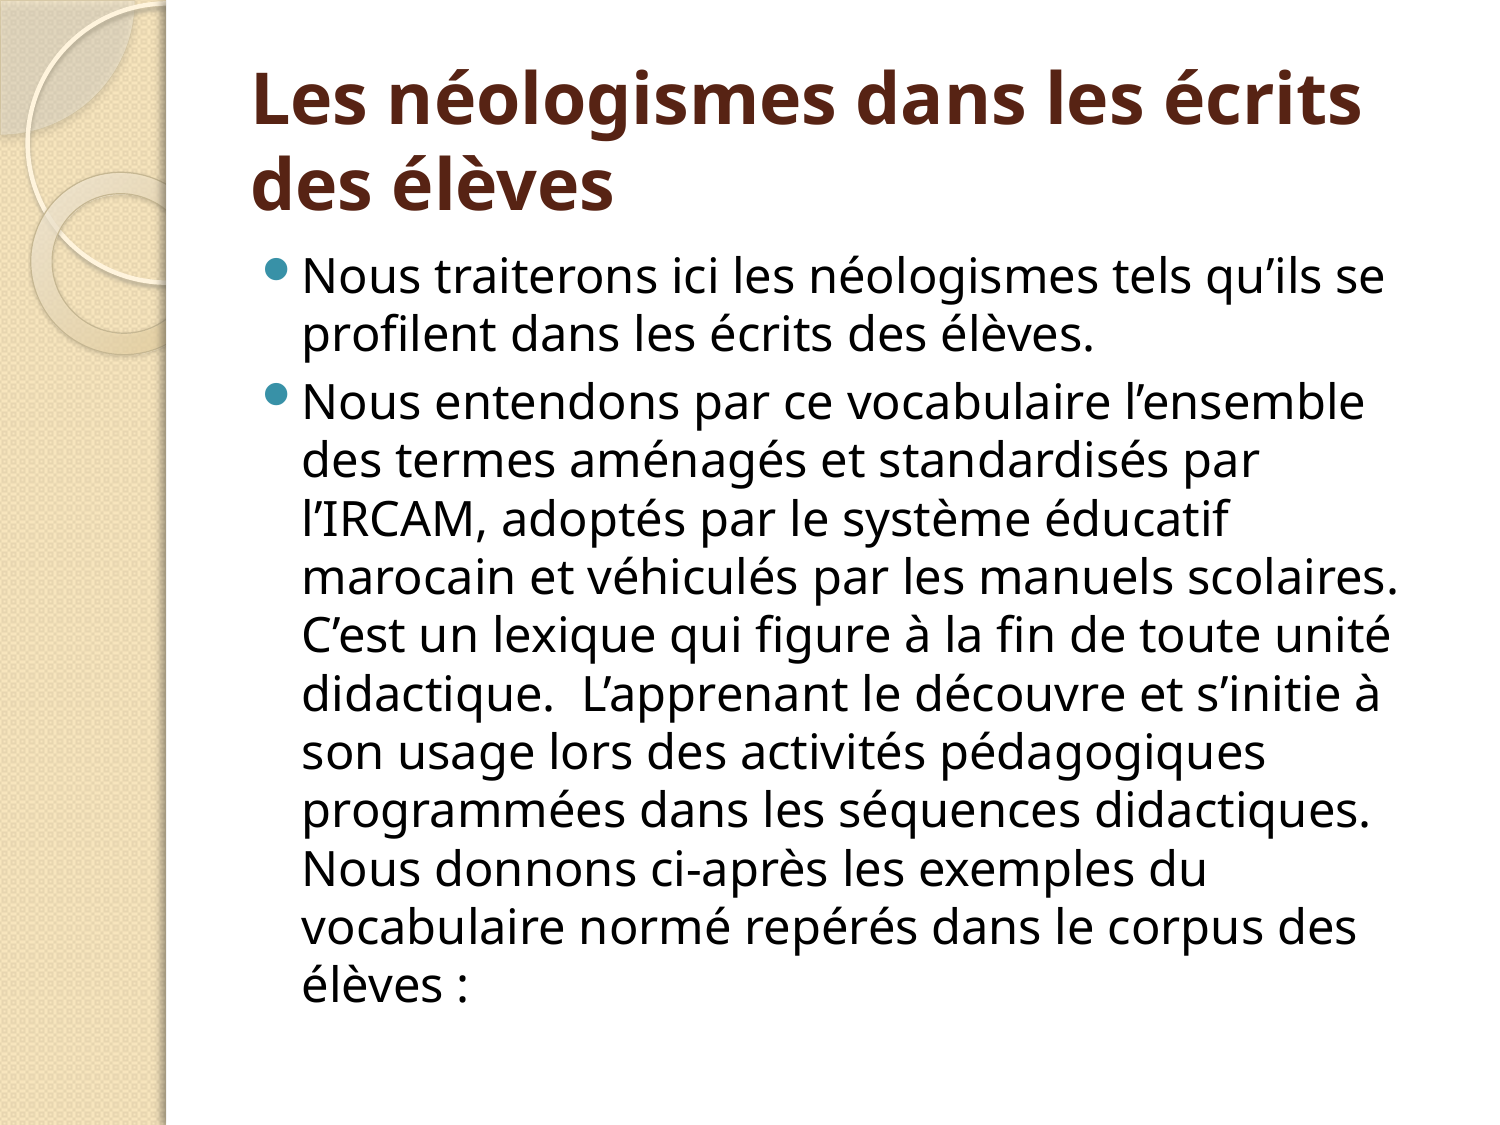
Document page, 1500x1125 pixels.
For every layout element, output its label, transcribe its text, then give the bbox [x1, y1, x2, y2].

list Nous traiterons ici les néologismes tels qu’ils se profilent dans les écrits des élèves. Nous entendons par ce vocabulaire l’ensemble des termes aménagés et standardisés par l’IRCAM, adoptés par le système éducatif marocain et véhiculés par les manuels scolaires. C’est un lexique qui figure à la fin de toute unité didactique. L’apprenant le découvre et s’initie à son usage lors des activités pédagogiques programmées dans les séquences didactiques. Nous donnons ci-après les exemples du vocabulaire normé repérés dans le corpus des élèves : [235, 237, 1466, 1025]
title Les néologismes dans les écrits des élèves [235, 45, 1466, 233]
